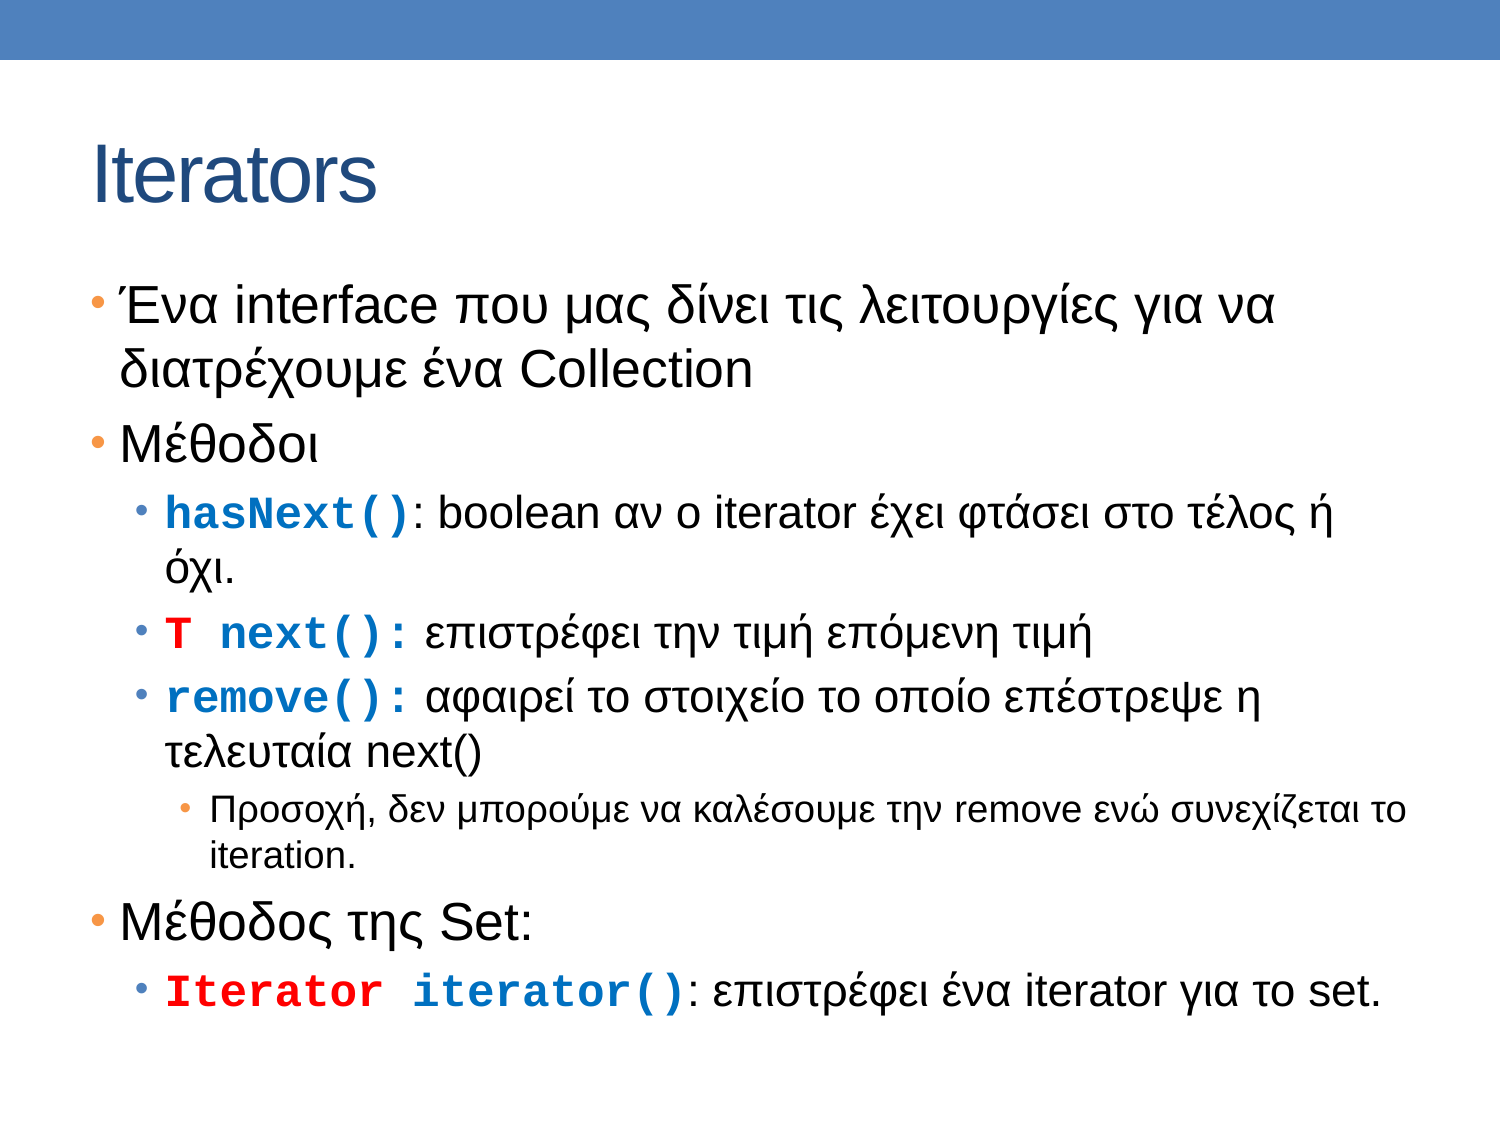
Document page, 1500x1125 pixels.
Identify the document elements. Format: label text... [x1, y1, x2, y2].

list Ένα interface που μας δίνει τις λειτουργίες για να διατρέχουμε ένα Collection Μέθοδοι hasNext(): boolean αν o iterator έχει φτάσει στο τέλος ή όχι. Τ next(): επιστρέφει την τιμή επόμενη τιμή remove(): αφαιρεί το στοιχείο το οποίο επέστρεψε η τελευταία next() Προσοχή, δεν μπορούμε να καλέσουμε την remove ενώ συνεχίζεται το iteration. Μέθοδος της Set: Iterator iterator(): επιστρέφει ένα iterator για το set. [75, 262, 1425, 1063]
title Iterators [75, 87, 1425, 250]
